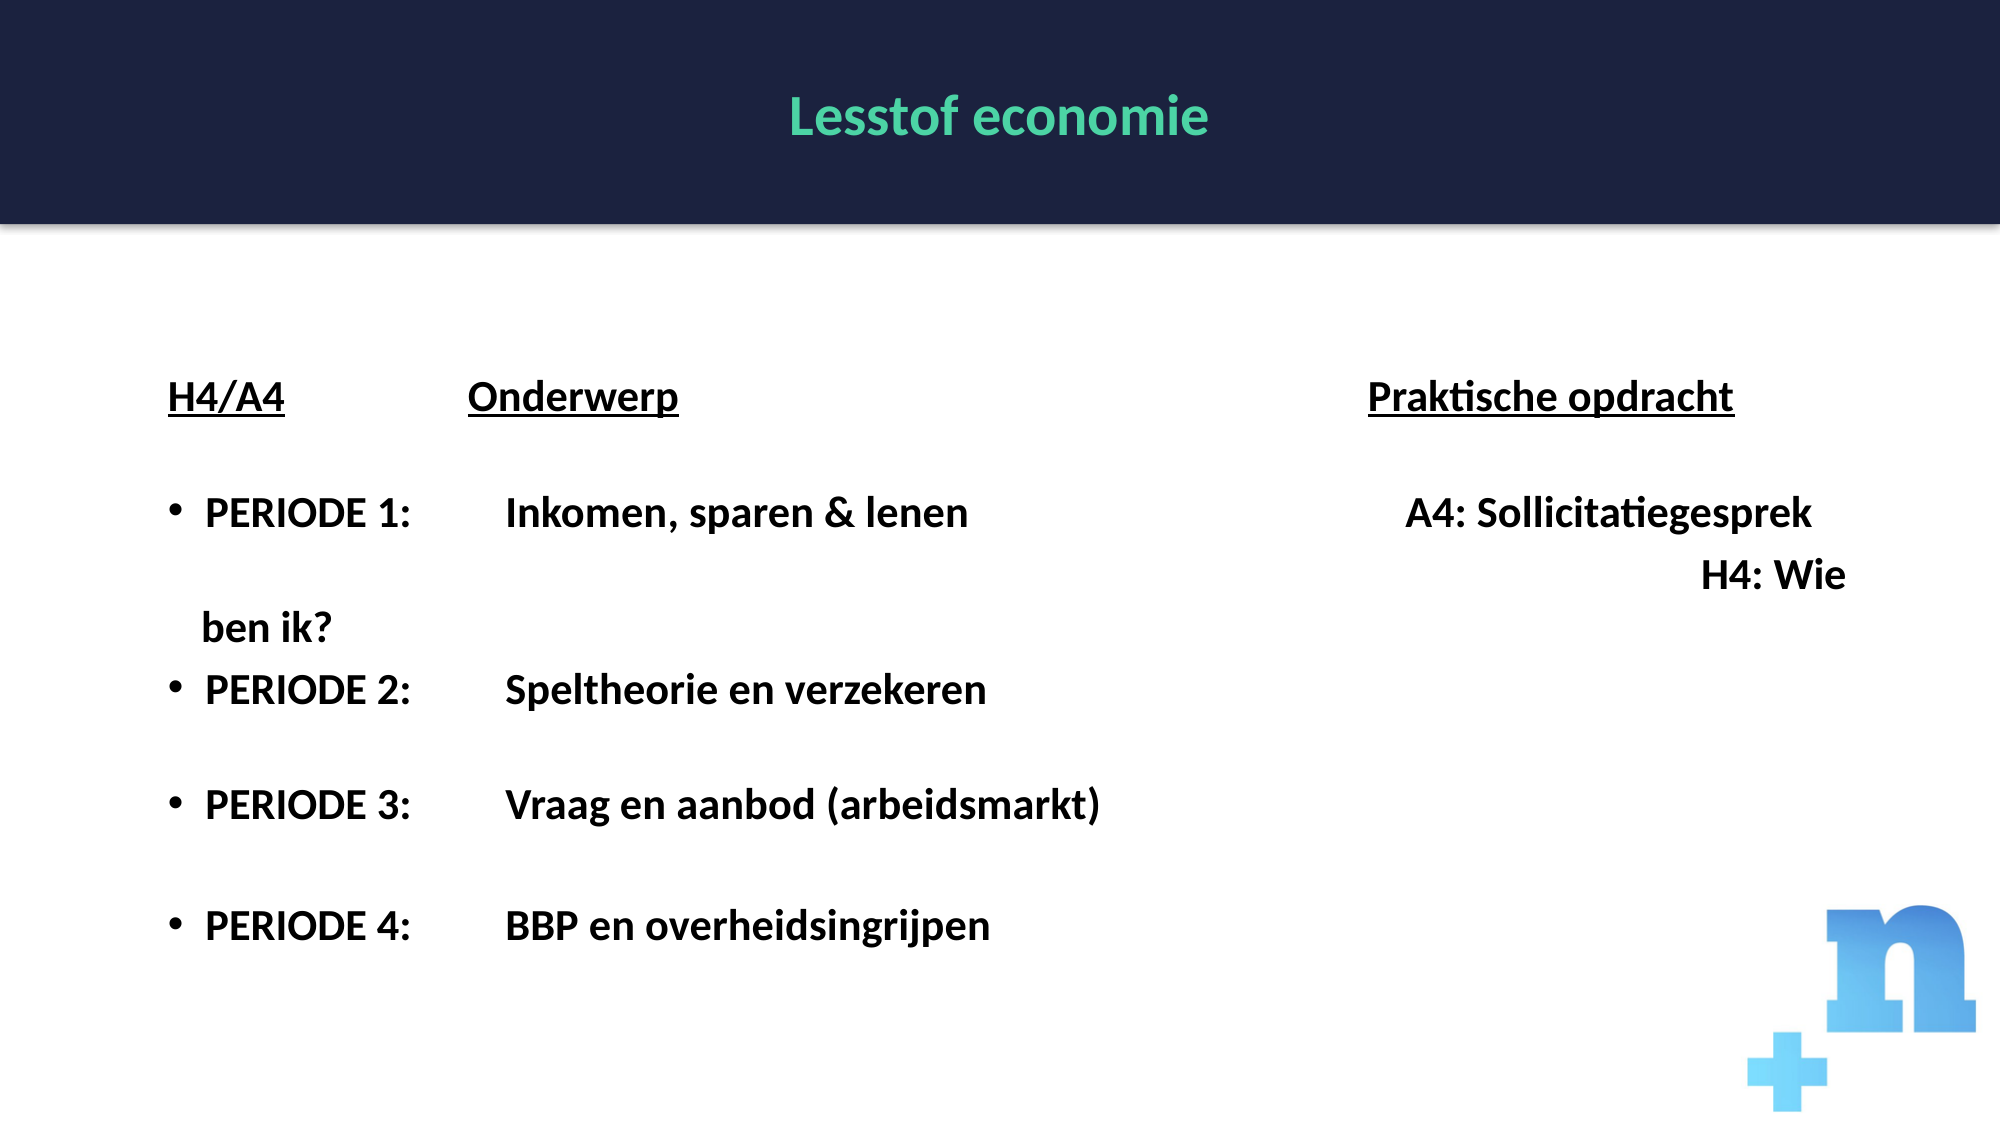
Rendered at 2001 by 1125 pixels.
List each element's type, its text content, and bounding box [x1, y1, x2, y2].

text_box H4/A4 Onderwerp Praktische opdracht PERIODE 1: Inkomen, sparen & lenen A4: Sollicitatiegesprek H4: Wie ben ik? PERIODE 2: Speltheorie en verzekeren PERIODE 3: Vraag en aanbod (arbeidsmarkt) PERIODE 4: BBP en overheidsingrijpen [153, 359, 1920, 999]
text_box [1733, 888, 2000, 1125]
text_box Lesstof economie [0, 0, 2000, 225]
